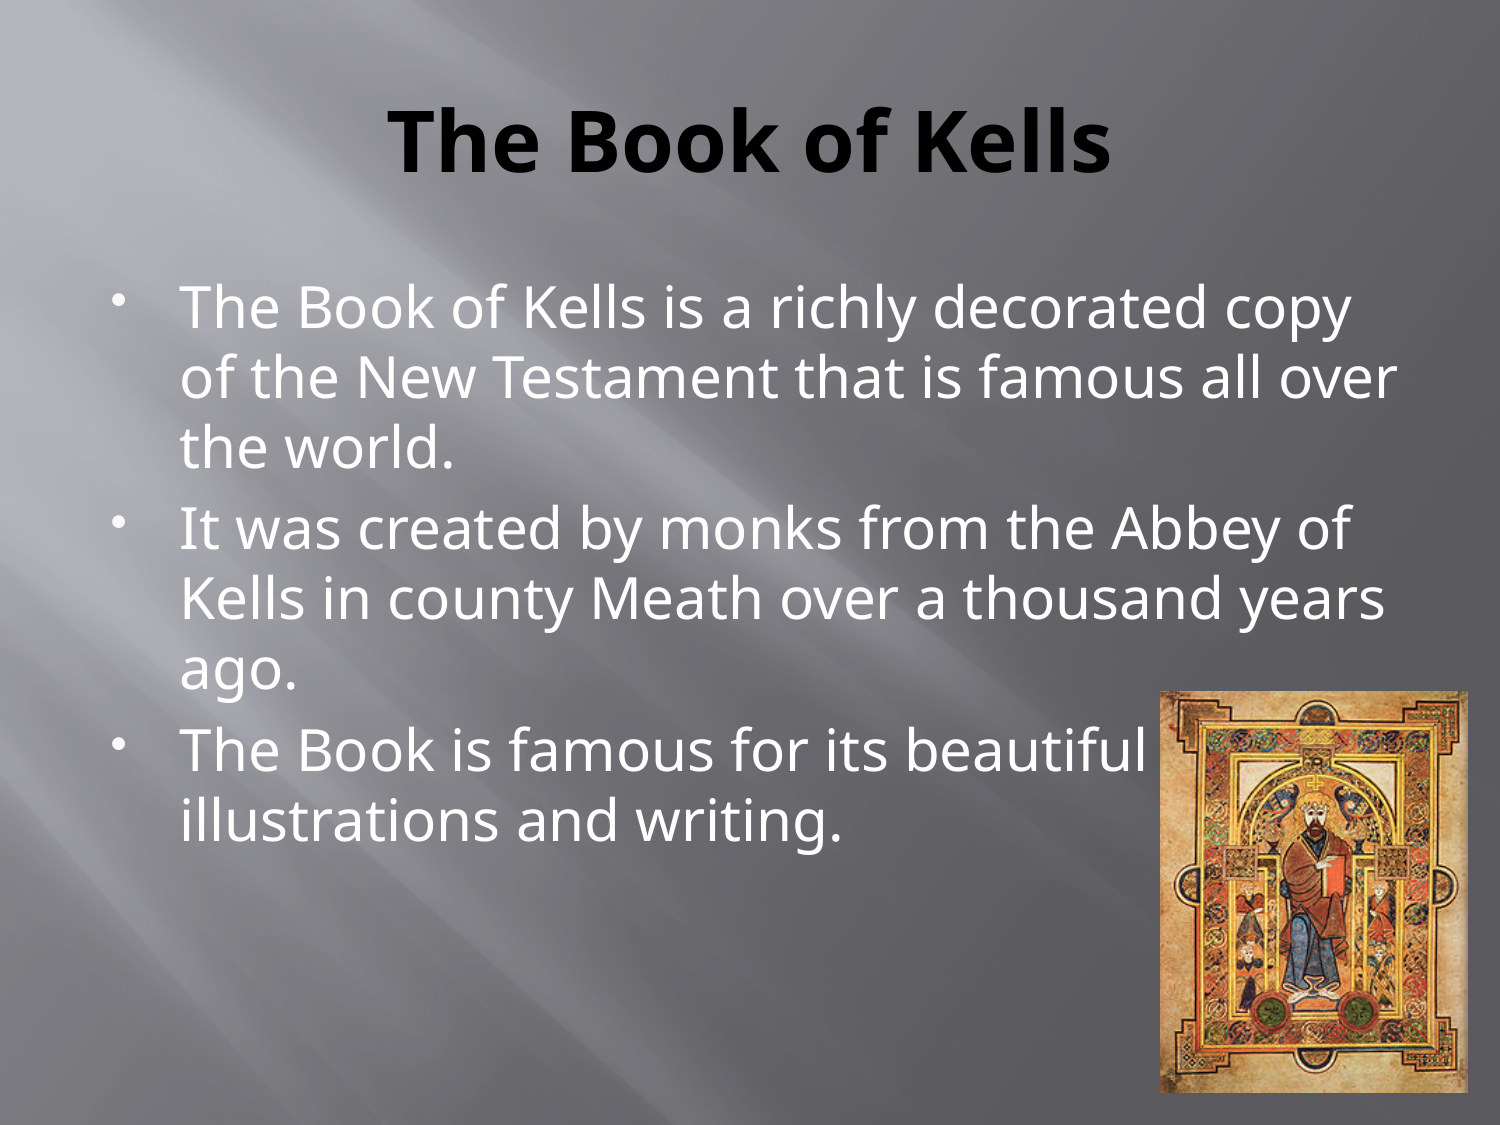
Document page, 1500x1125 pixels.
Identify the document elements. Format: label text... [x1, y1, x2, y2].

title The Book of Kells [75, 45, 1425, 233]
list The Book of Kells is a richly decorated copy of the New Testament that is famous all over the world. It was created by monks from the Abbey of Kells in county Meath over a thousand years ago. The Book is famous for its beautiful illustrations and writing. [75, 262, 1425, 1035]
picture [1159, 691, 1468, 1093]
